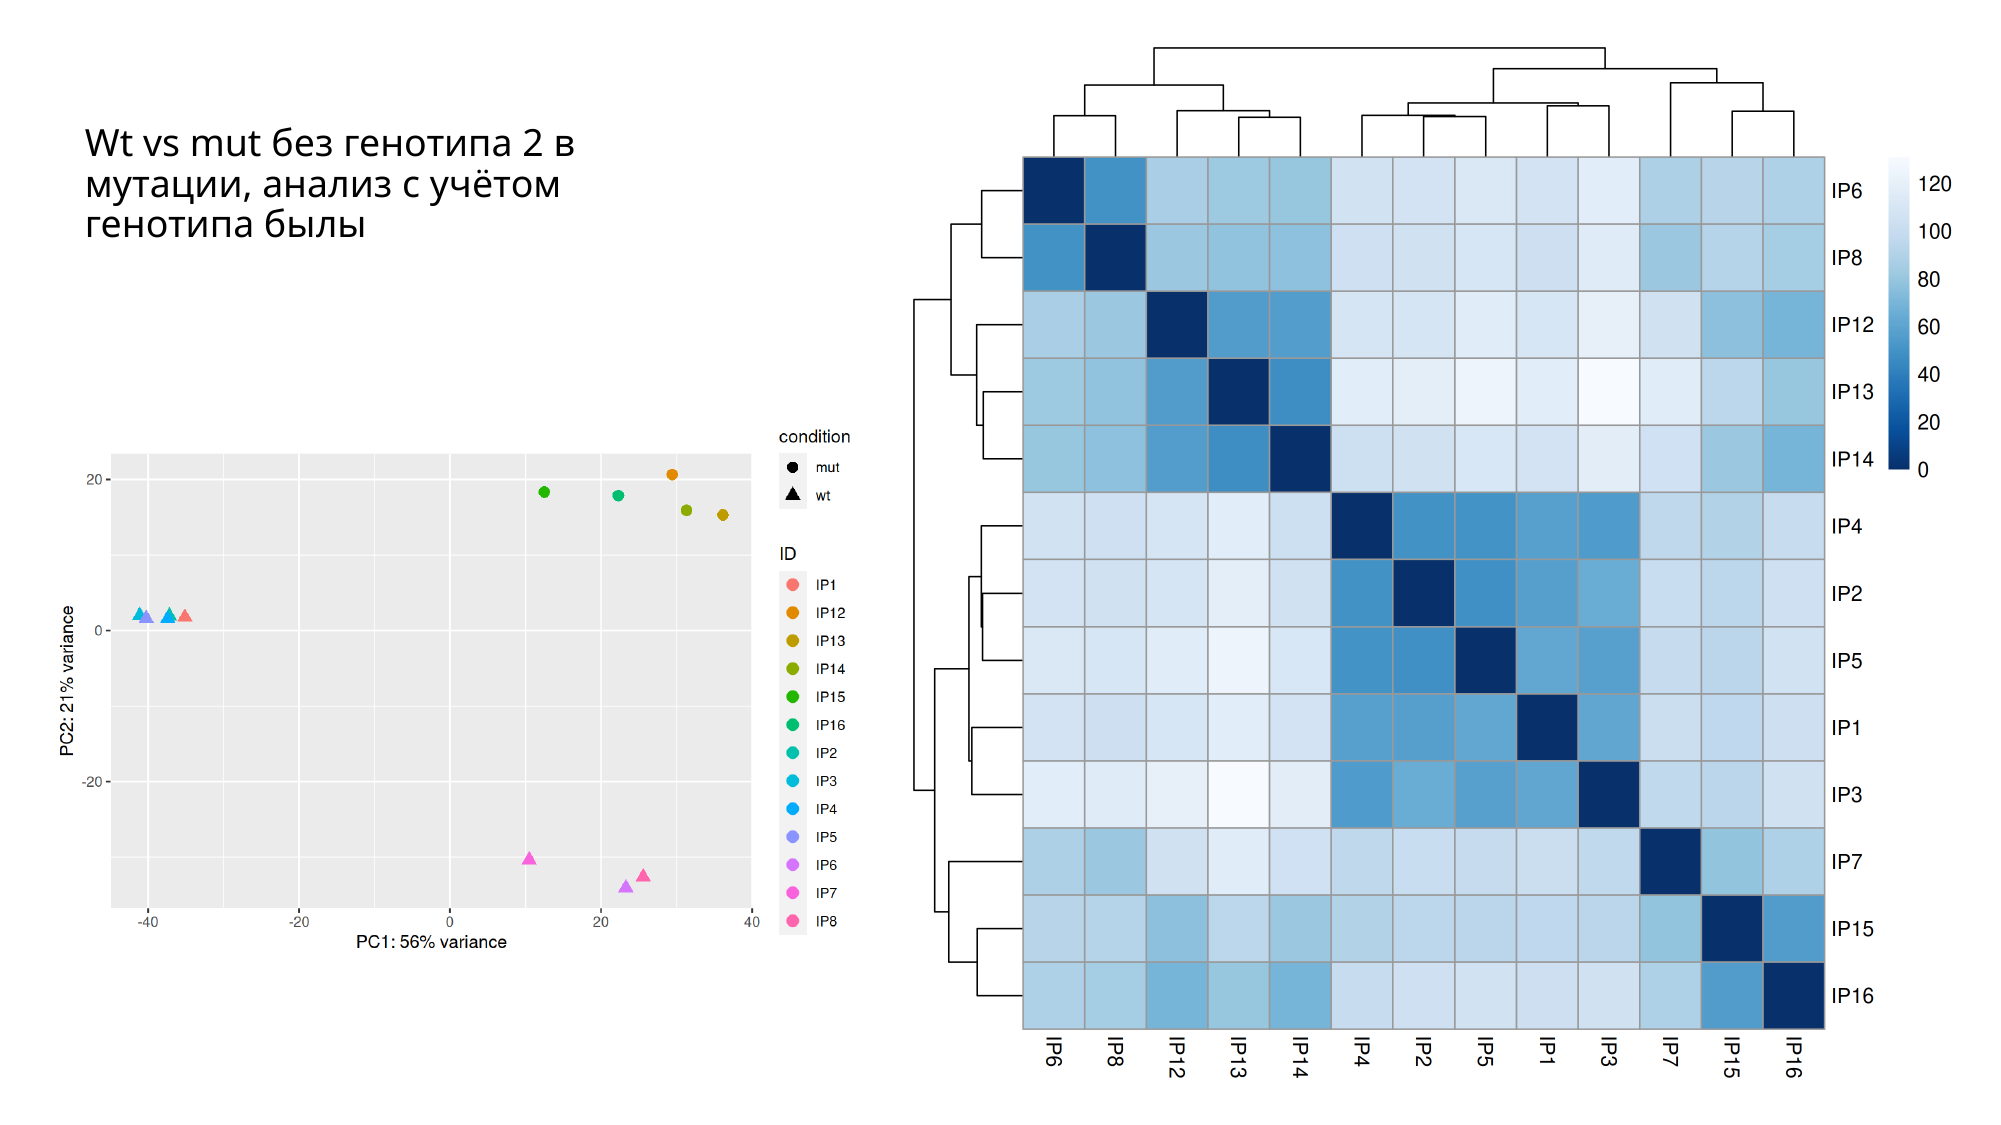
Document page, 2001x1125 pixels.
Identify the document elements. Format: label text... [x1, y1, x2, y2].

picture [908, 42, 1959, 1093]
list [51, 294, 868, 1111]
title Wt vs mut без генотипа 2 в мутации, анализ с учётом генотипа былы [69, 75, 726, 294]
